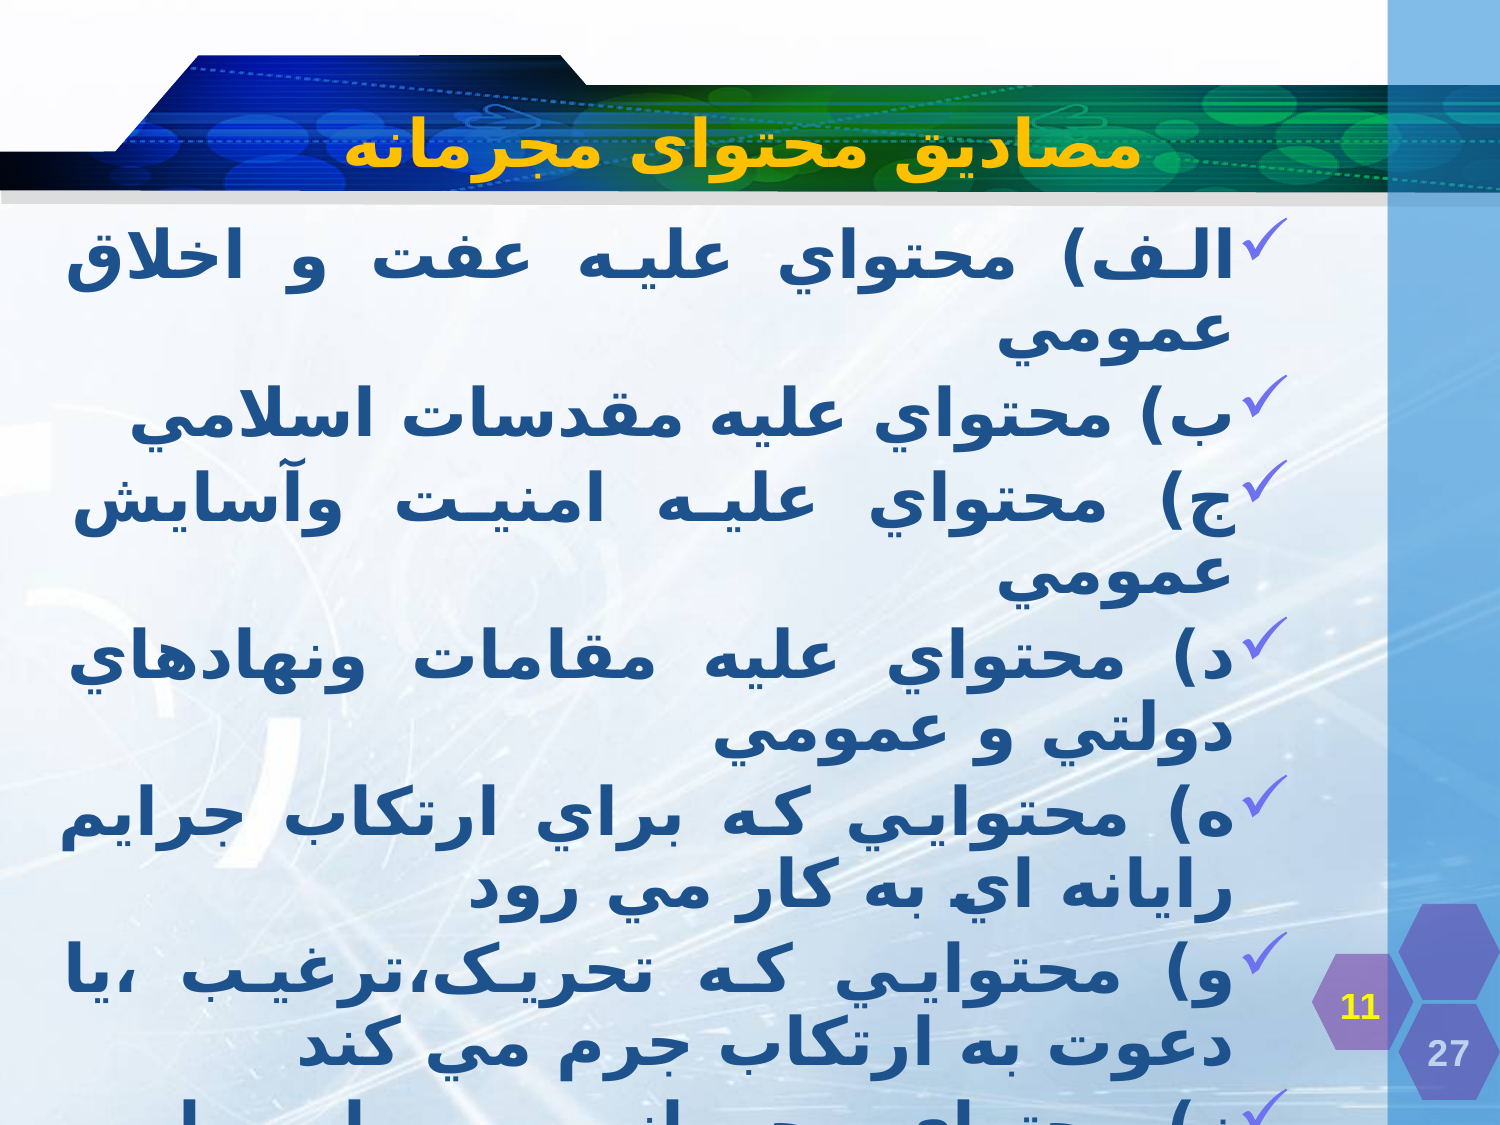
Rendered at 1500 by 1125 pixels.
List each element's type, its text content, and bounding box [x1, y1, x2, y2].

text_box 27 [1412, 1021, 1488, 1082]
text_box 11 [1324, 974, 1400, 1035]
title مصادیق محتوای مجرمانه [99, 95, 1388, 188]
picture [0, 0, 1500, 1125]
list الف) محتواي عليه عفت و اخلاق عمومي ب) محتواي عليه مقدسات اسلامي ج) محتواي عليه امنيت وآسايش عمومي د) محتواي عليه مقامات ونهادهاي دولتي و عمومي ه) محتوايي که براي ارتکاب جرايم رايانه اي به کار مي رود و) محتوايي که تحريک،ترغيب ،يا دعوت به ارتکاب جرم مي کند ز) محتواي مجرمانه مربوط به امور سمعي و بصري و مالکيت معنوي ح) محتوای مجرمانه مرتبط با انتخابات مجلس شورای اسلامی و مجلس خبرگان رهبری ط) محتوای مجرمانه مرتبط با انتخابات ریاست جمهوری [32, 213, 1308, 1057]
